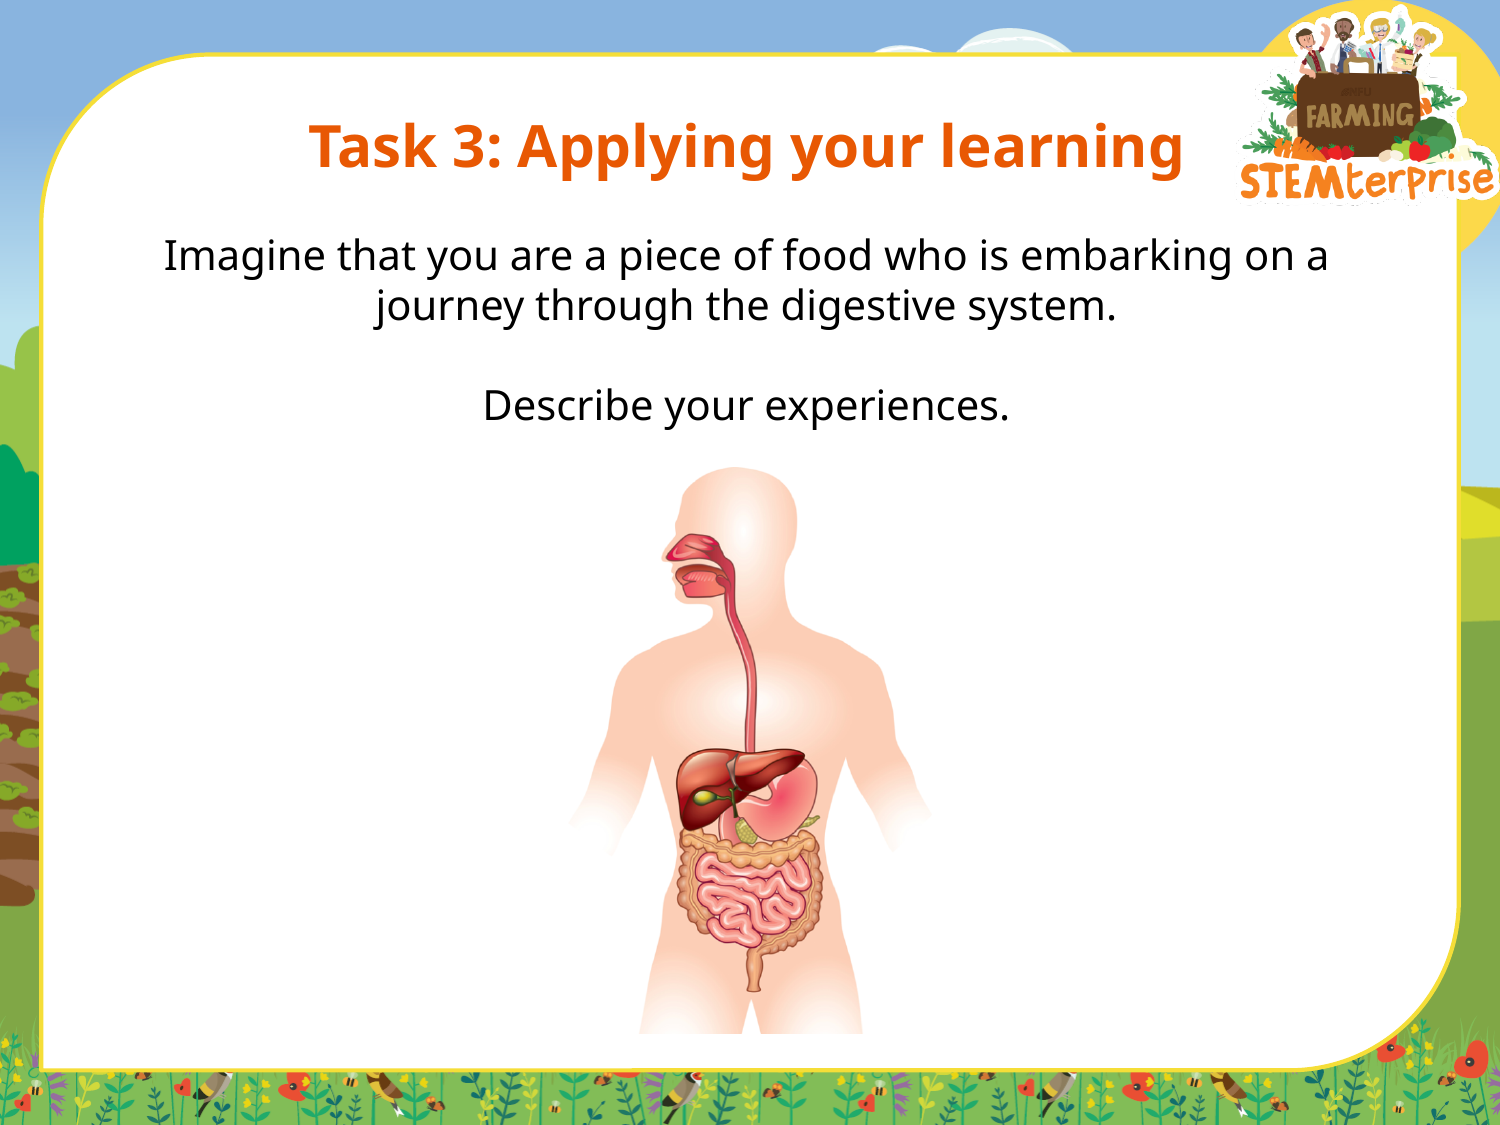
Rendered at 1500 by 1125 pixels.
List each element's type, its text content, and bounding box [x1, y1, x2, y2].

text_box [39, 120, 1461, 1073]
text_box [91, 52, 1228, 101]
text_box Task 3: Applying your learning Imagine that you are a piece of food who is embarking on a journey through the digestive system. Describe your experiences. [74, 101, 1419, 482]
picture [0, 0, 1500, 1125]
